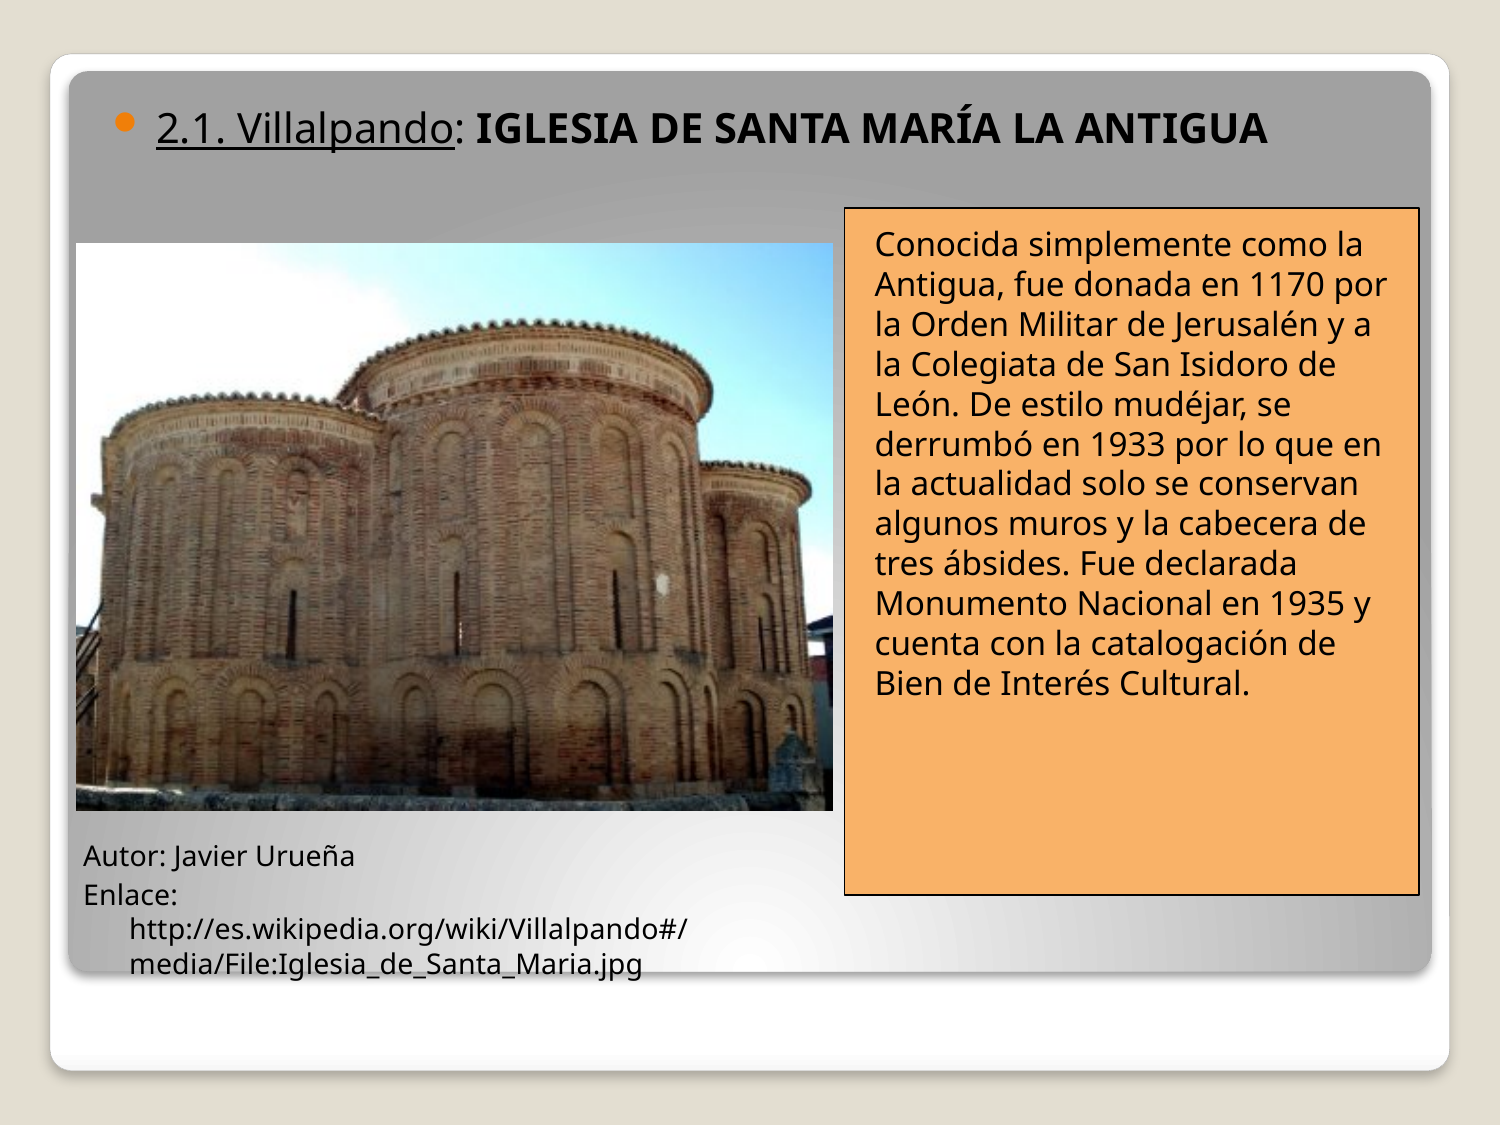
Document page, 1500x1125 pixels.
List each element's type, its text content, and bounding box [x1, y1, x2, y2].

text_box Conocida simplemente como la Antigua, fue donada en 1170 por la Orden Militar de Jerusalén y a la Colegiata de San Isidoro de León. De estilo mudéjar, se derrumbó en 1933 por lo que en la actualidad solo se conservan algunos muros y la cabecera de tres ábsides. Fue declarada Monumento Nacional en 1935 y cuenta con la catalogación de Bien de Interés Cultural. [844, 208, 1420, 895]
text_box Autor: Javier Urueña Enlace: http://es.wikipedia.org/wiki/Villalpando#/media/File:Iglesia_de_Santa_Maria.jpg [53, 822, 715, 988]
picture [76, 243, 834, 811]
list 2.1. Villalpando: IGLESIA DE SANTA MARÍA LA ANTIGUA [82, 86, 1426, 775]
